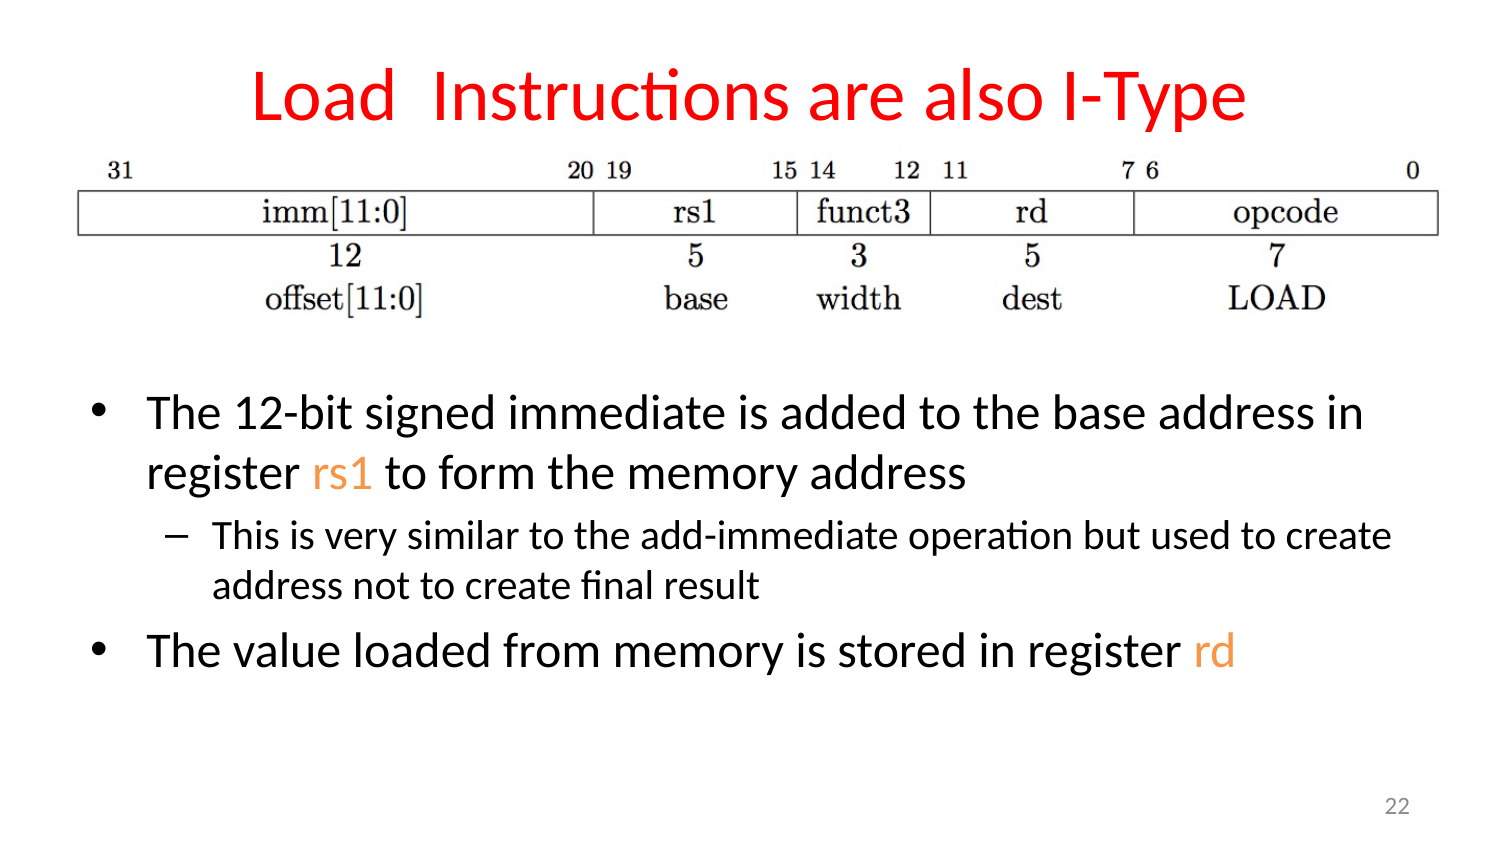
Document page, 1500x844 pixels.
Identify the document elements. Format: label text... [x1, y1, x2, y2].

title Load Instructions are also I-Type [75, 33, 1425, 145]
slide_number 22 [1074, 782, 1425, 827]
picture [62, 146, 1449, 323]
list The 12-bit signed immediate is added to the base address in register rs1 to form the memory address This is very similar to the add-immediate operation but used to create address not to create final result The value loaded from memory is stored in register rd [75, 371, 1425, 760]
